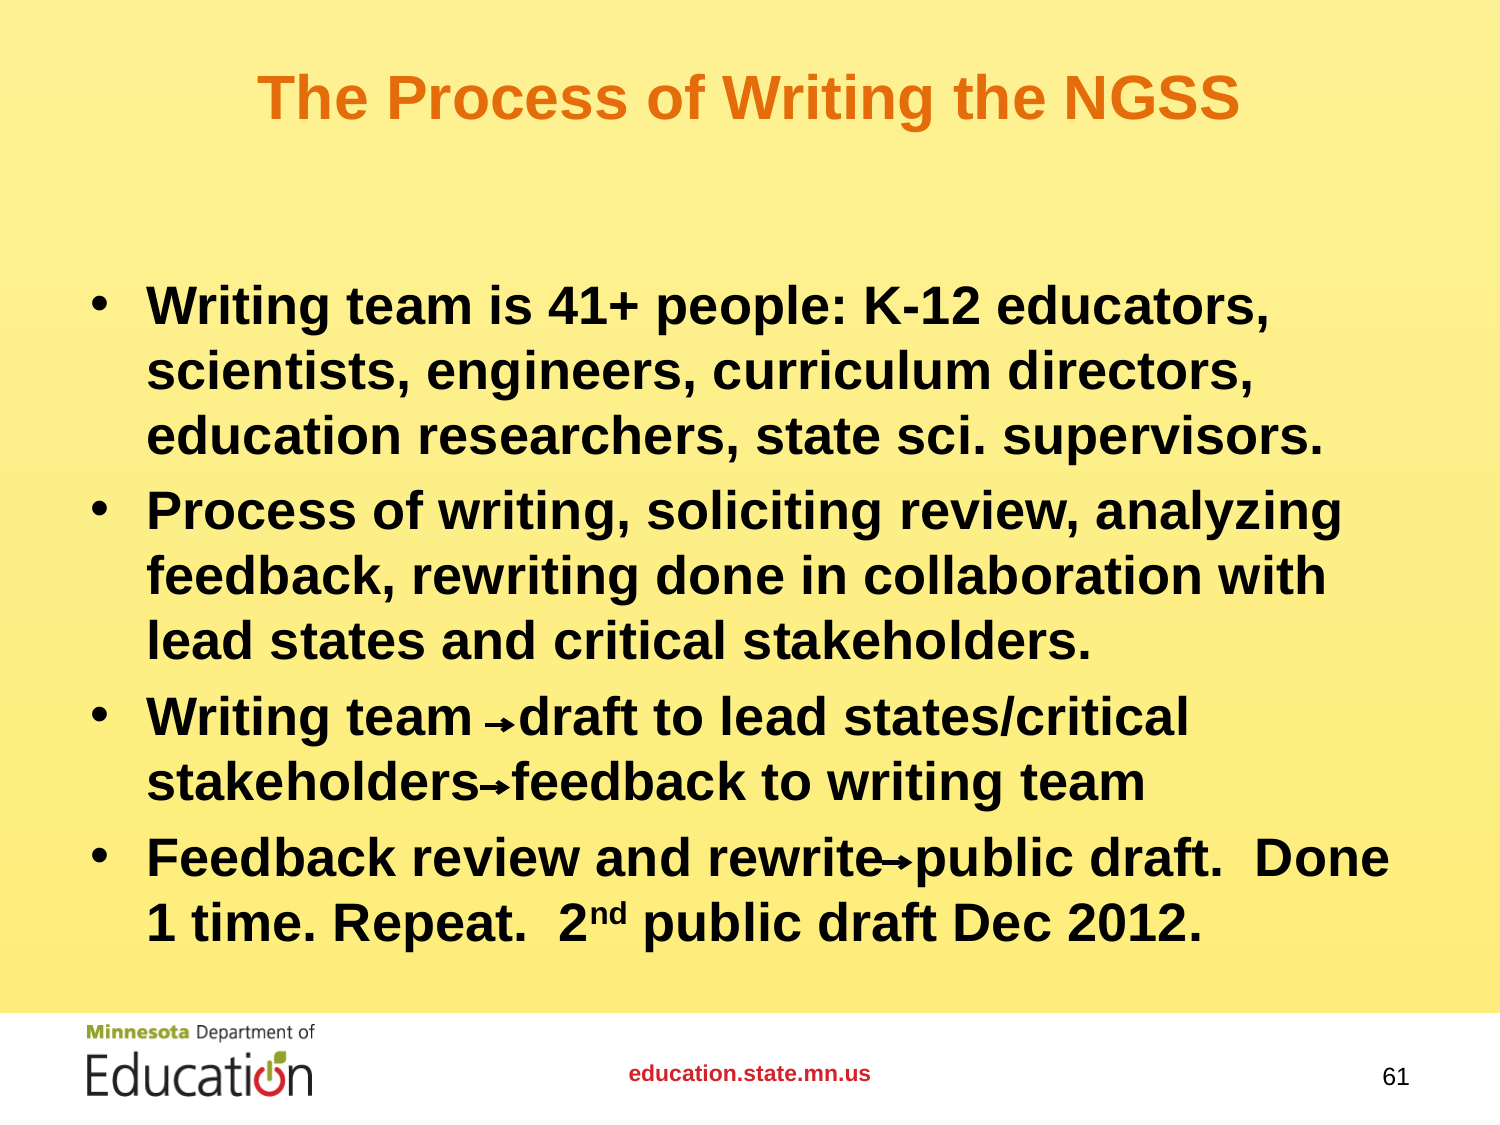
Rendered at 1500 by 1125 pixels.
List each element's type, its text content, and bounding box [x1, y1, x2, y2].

footer education.state.mn.us [512, 1042, 988, 1103]
picture [87, 1024, 315, 1097]
title The Process of Writing the NGSS [75, 50, 1425, 238]
list Writing team is 41+ people: K-12 educators, scientists, engineers, curriculum directors, education researchers, state sci. supervisors. Process of writing, soliciting review, analyzing feedback, rewriting done in collaboration with lead states and critical stakeholders. Writing team draft to lead states/critical stakeholders feedback to writing team Feedback review and rewrite public draft. Done 1 time. Repeat. 2nd public draft Dec 2012. [75, 262, 1425, 1005]
slide_number 61 [1074, 1052, 1425, 1113]
